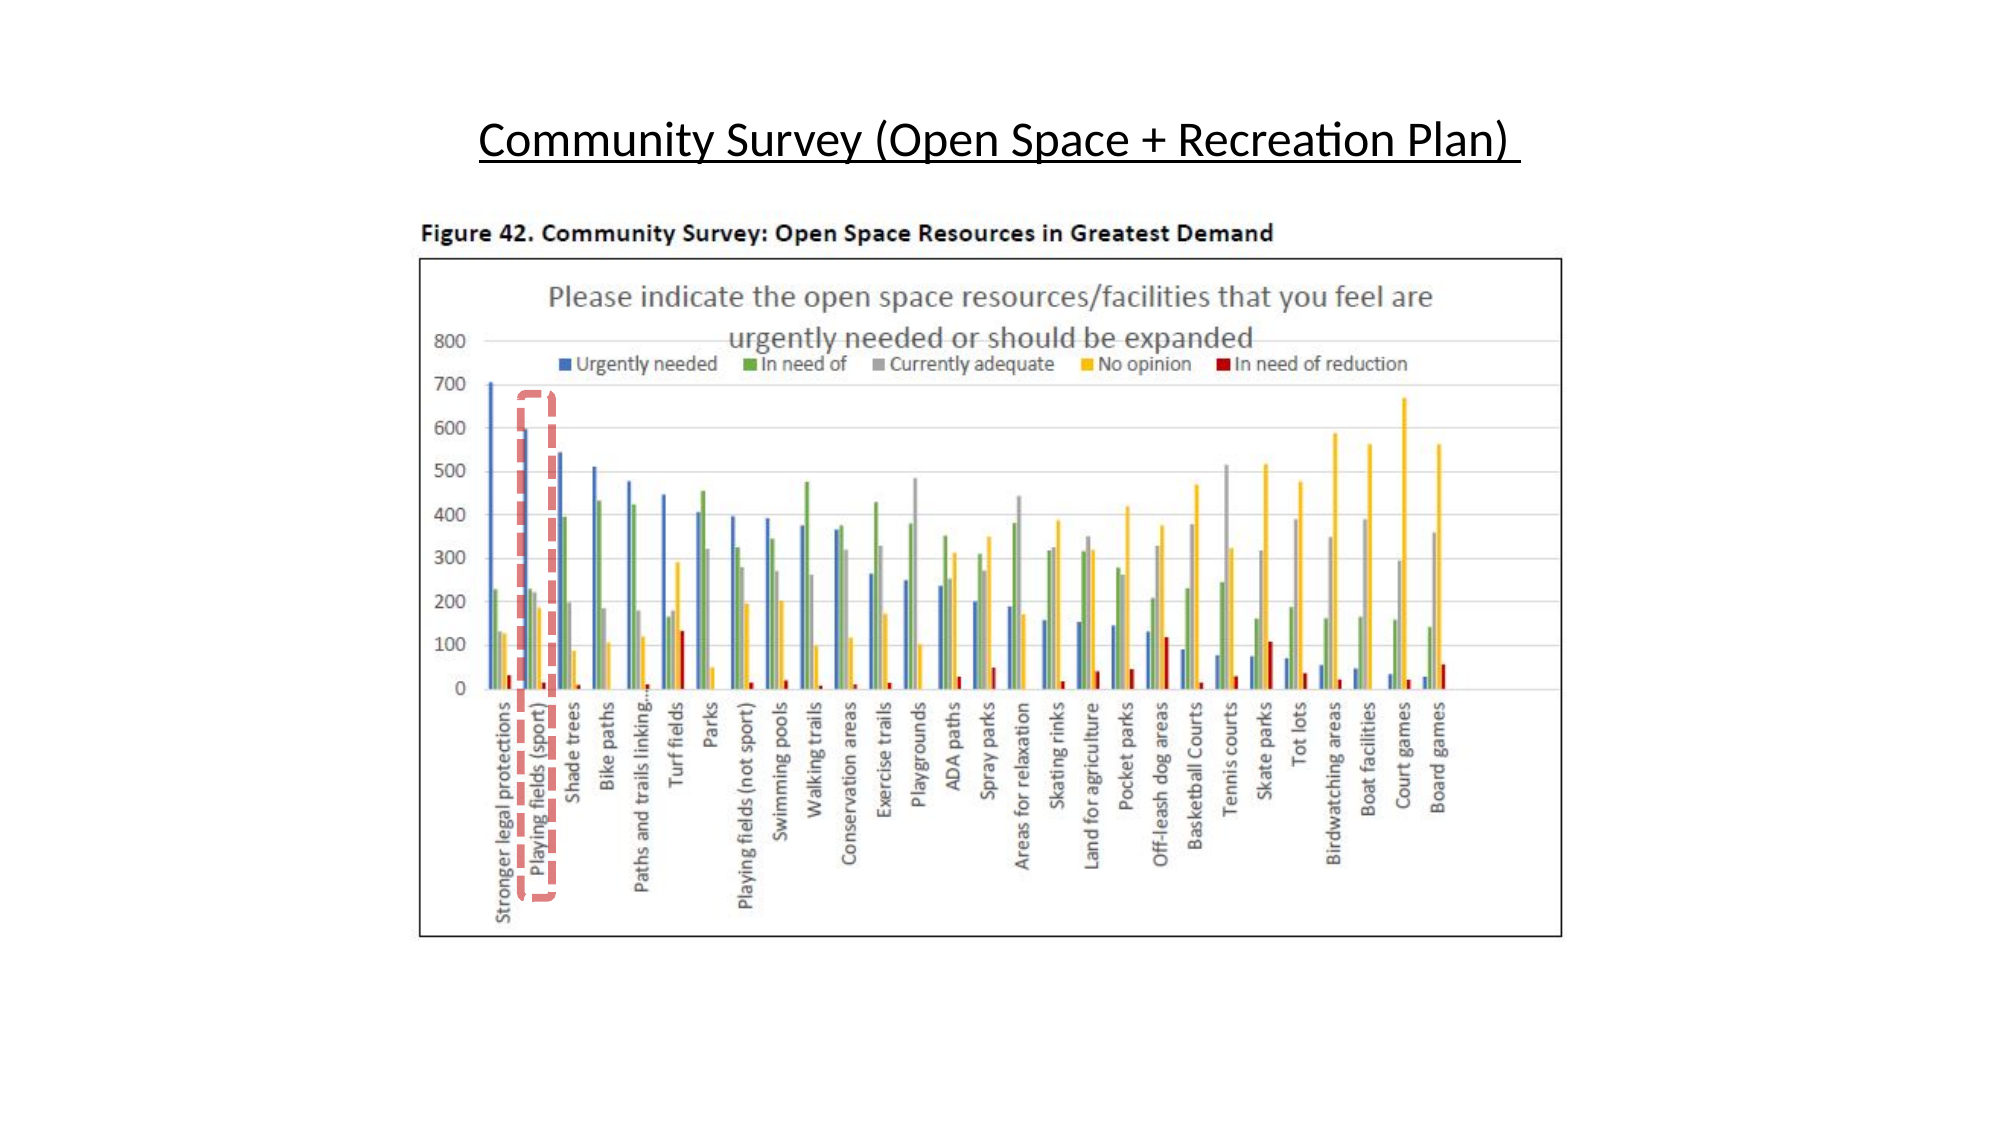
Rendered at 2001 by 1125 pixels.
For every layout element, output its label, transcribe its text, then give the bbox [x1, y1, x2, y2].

picture [398, 203, 1602, 980]
text_box Community Survey (Open Space + Recreation Plan) [302, 98, 1698, 174]
